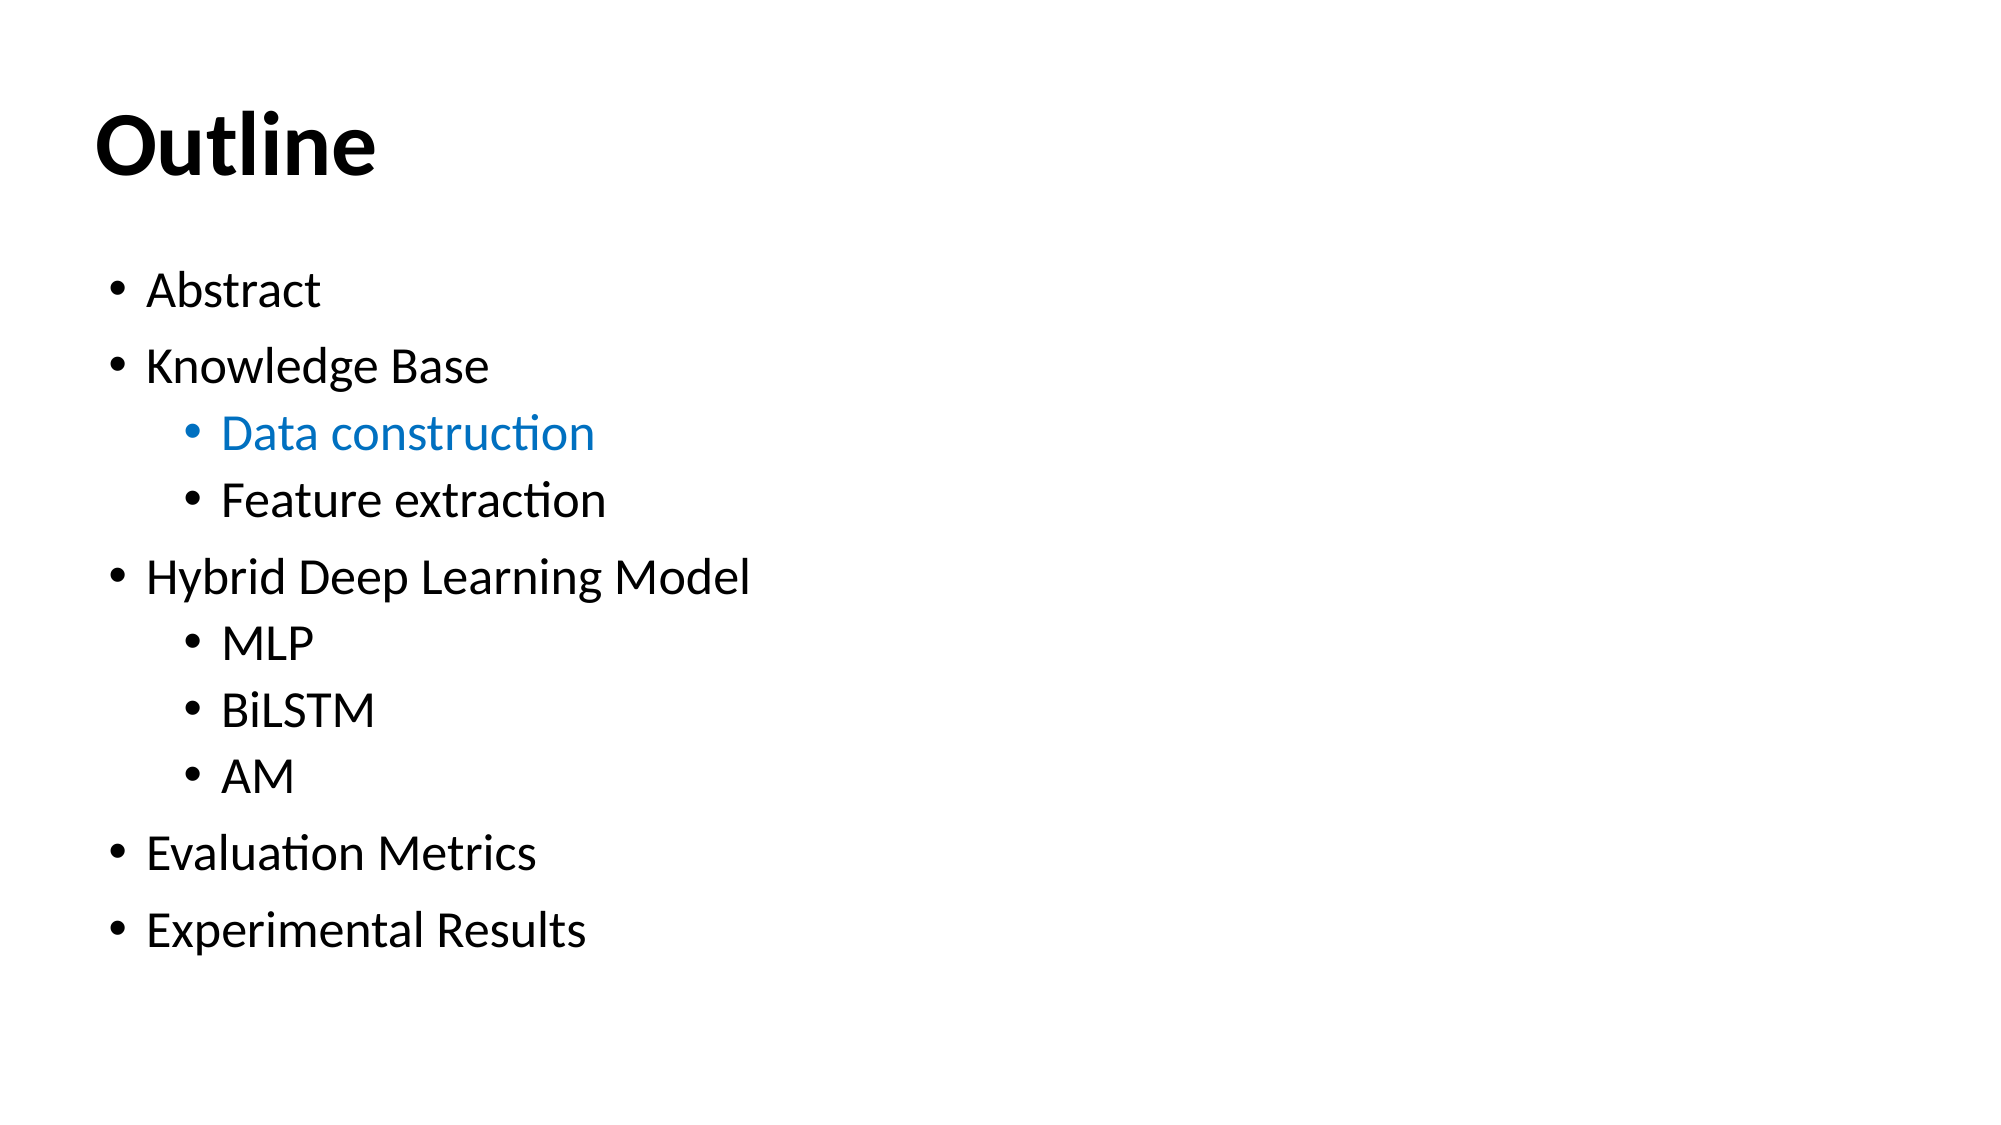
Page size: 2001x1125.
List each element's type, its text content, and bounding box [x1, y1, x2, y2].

title Outline [79, 37, 1805, 255]
list Abstract Knowledge Base Data construction Feature extraction Hybrid Deep Learning Model MLP BiLSTM AM Evaluation Metrics Experimental Results [93, 254, 1819, 969]
